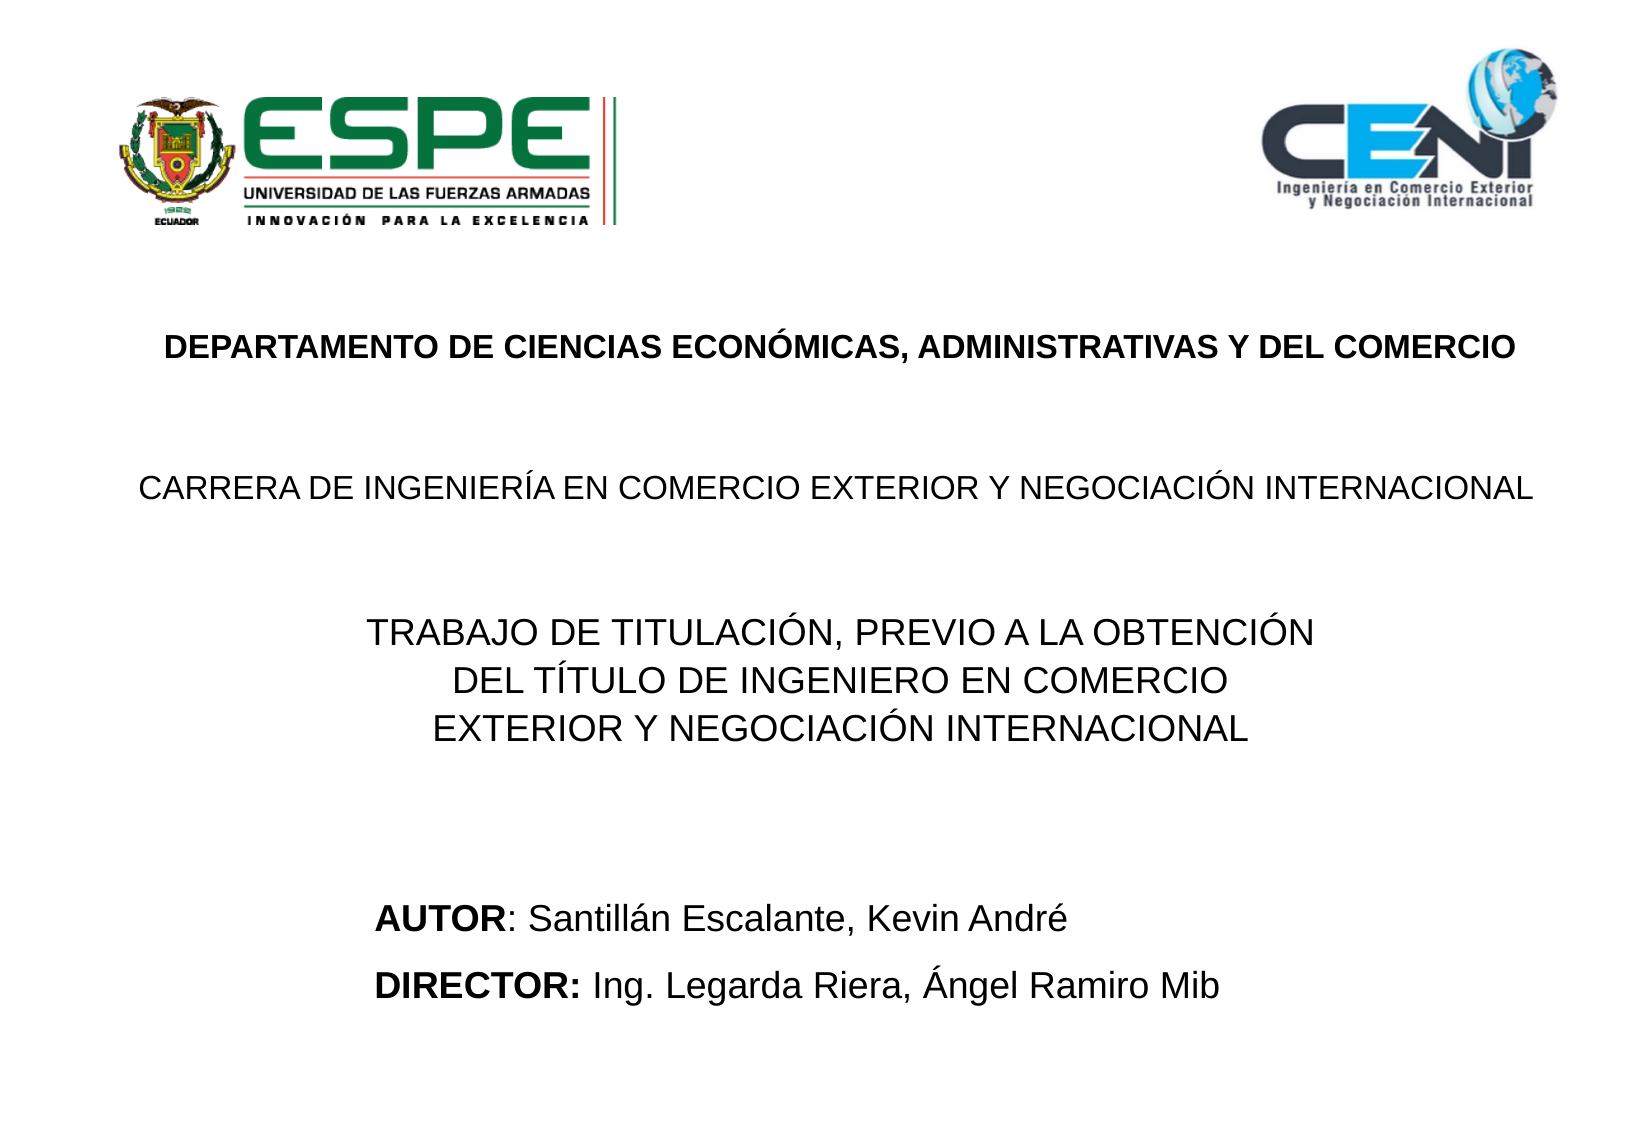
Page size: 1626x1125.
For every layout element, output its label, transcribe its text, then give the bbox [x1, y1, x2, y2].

text_box TRABAJO DE TITULACIÓN, PREVIO A LA OBTENCIÓN DEL TÍTULO DE INGENIERO EN COMERCIO EXTERIOR Y NEGOCIACIÓN INTERNACIONAL [349, 597, 1333, 757]
picture [119, 97, 629, 225]
text_box AUTOR: Santillán Escalante, Kevin André DIRECTOR: Ing. Legarda Riera, Ángel Ramiro Mib [285, 864, 1357, 1014]
text_box DEPARTAMENTO DE CIENCIAS ECONÓMICAS, ADMINISTRATIVAS Y DEL COMERCIO [137, 314, 1544, 373]
picture [1258, 42, 1559, 210]
text_box CARRERA DE INGENIERÍA EN COMERCIO EXTERIOR Y NEGOCIACIÓN INTERNACIONAL [109, 438, 1573, 514]
